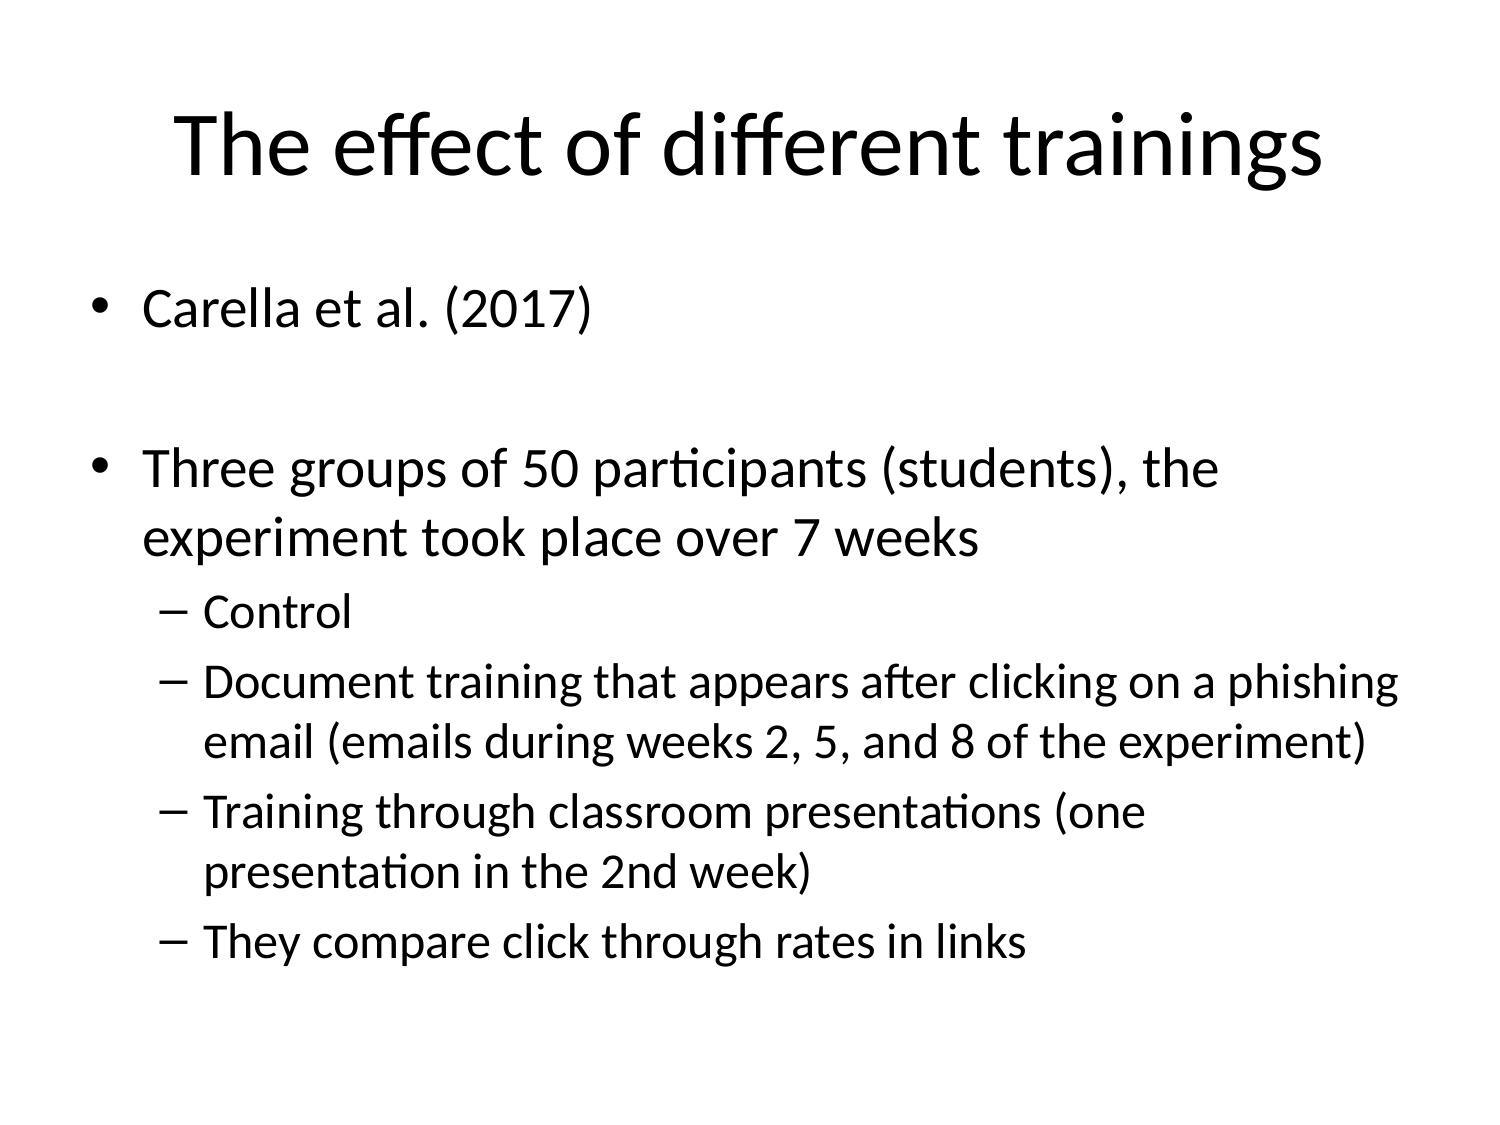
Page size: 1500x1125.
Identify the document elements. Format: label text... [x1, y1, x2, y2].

title The effect of different trainings [75, 45, 1425, 233]
list Carella et al. (2017) Three groups of 50 participants (students), the experiment took place over 7 weeks Control Document training that appears after clicking on a phishing email (emails during weeks 2, 5, and 8 of the experiment) Training through classroom presentations (one presentation in the 2nd week) They compare click through rates in links [75, 262, 1425, 1005]
